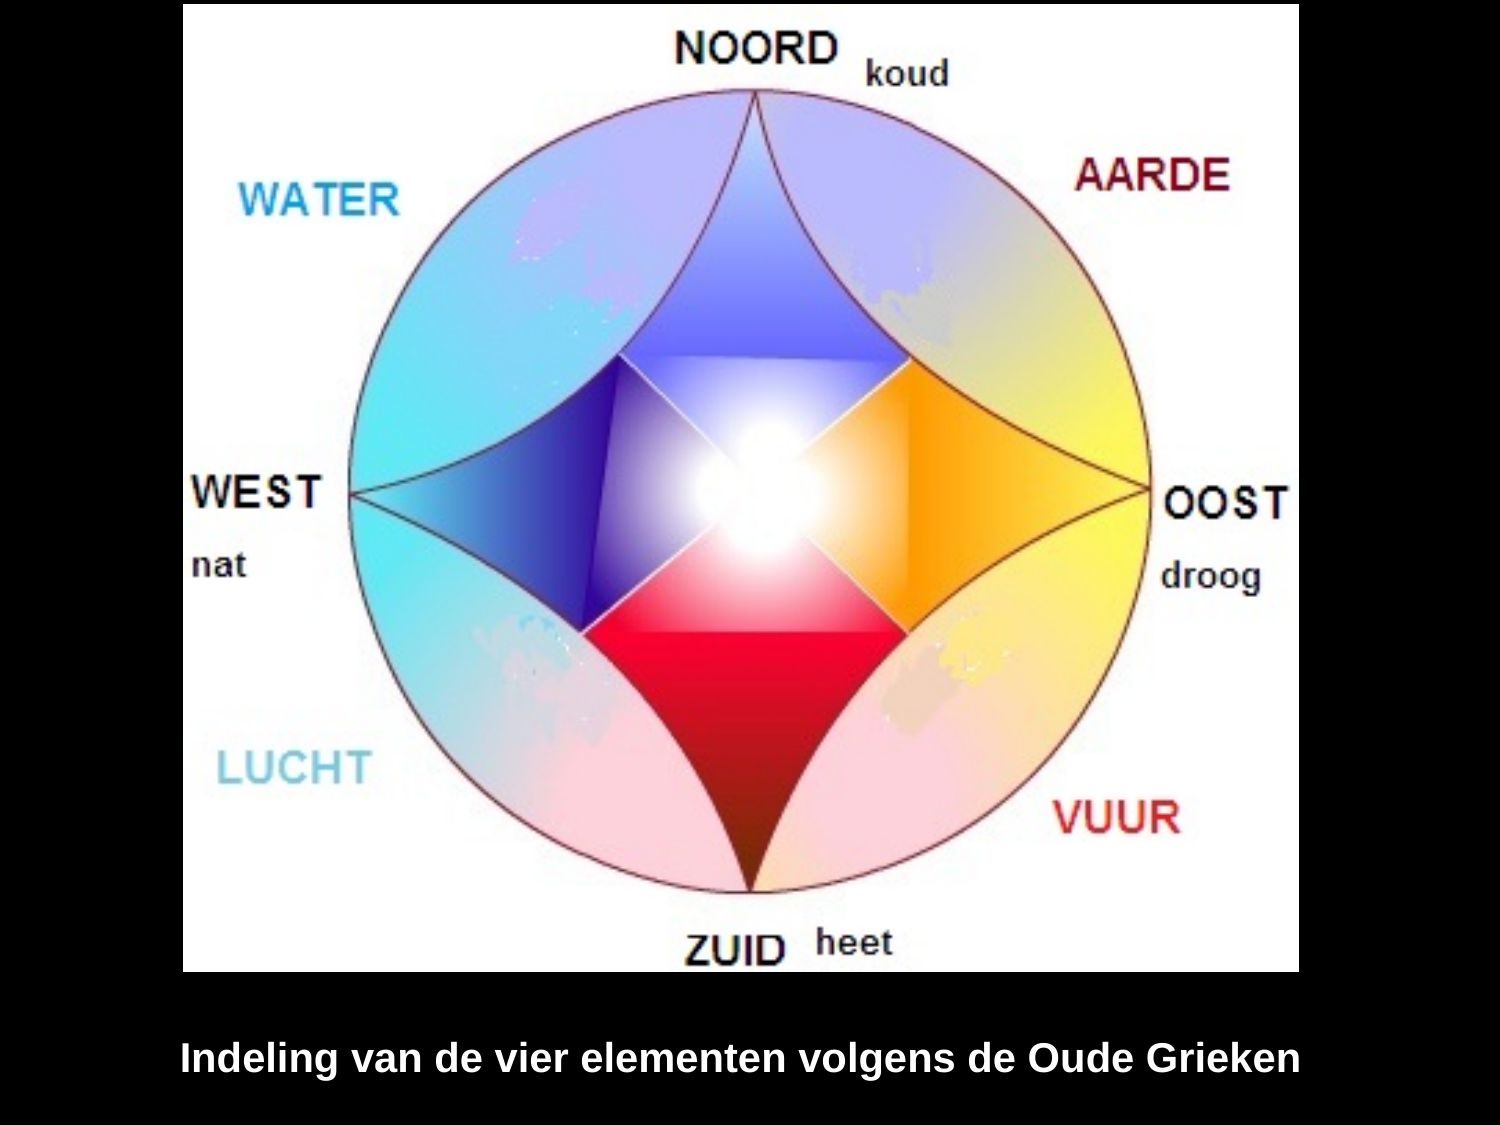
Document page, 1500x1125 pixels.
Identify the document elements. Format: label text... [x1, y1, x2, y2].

text_box Indeling van de vier elementen volgens de Oude Grieken [73, 1023, 1408, 1088]
picture [183, 4, 1299, 972]
